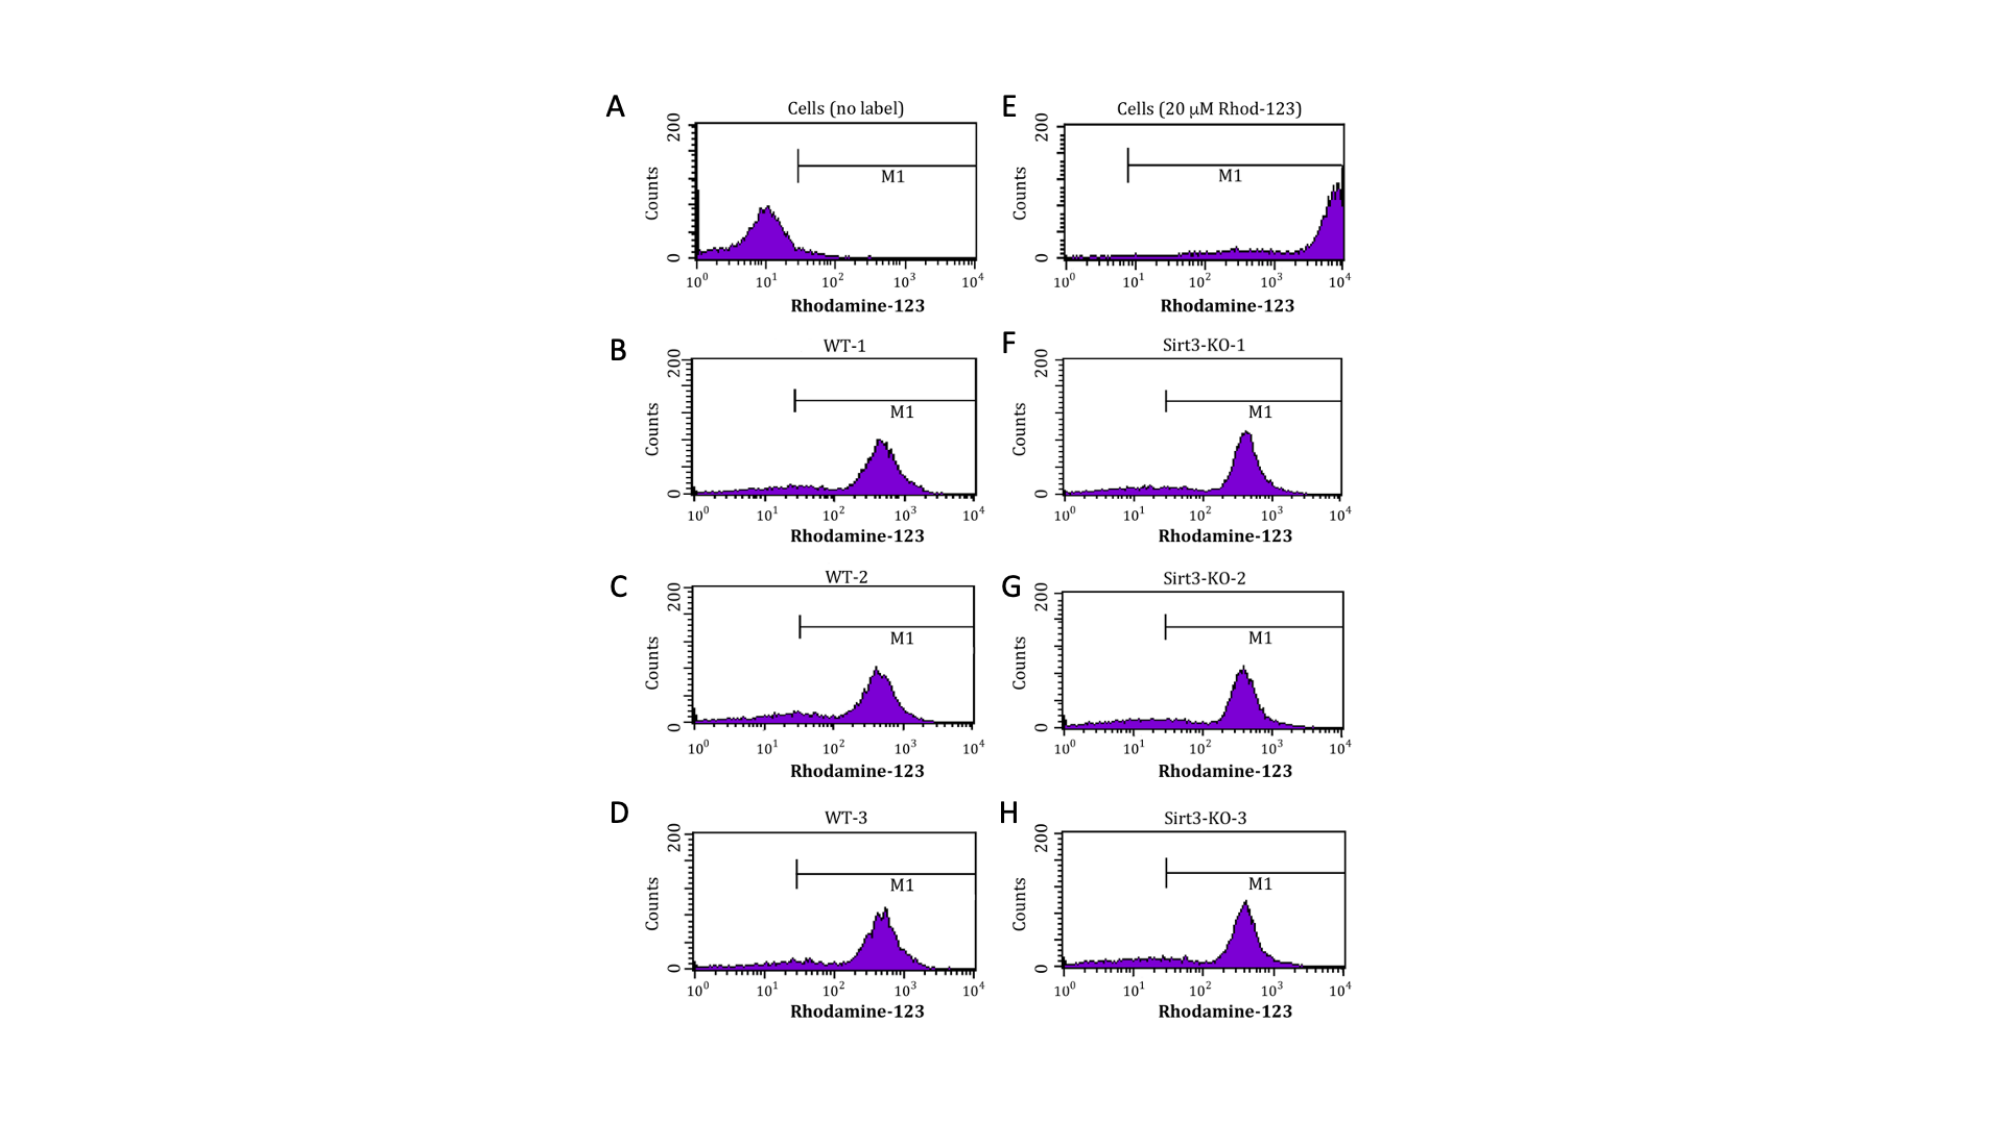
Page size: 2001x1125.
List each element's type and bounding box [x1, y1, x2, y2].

picture [573, 77, 1427, 1048]
